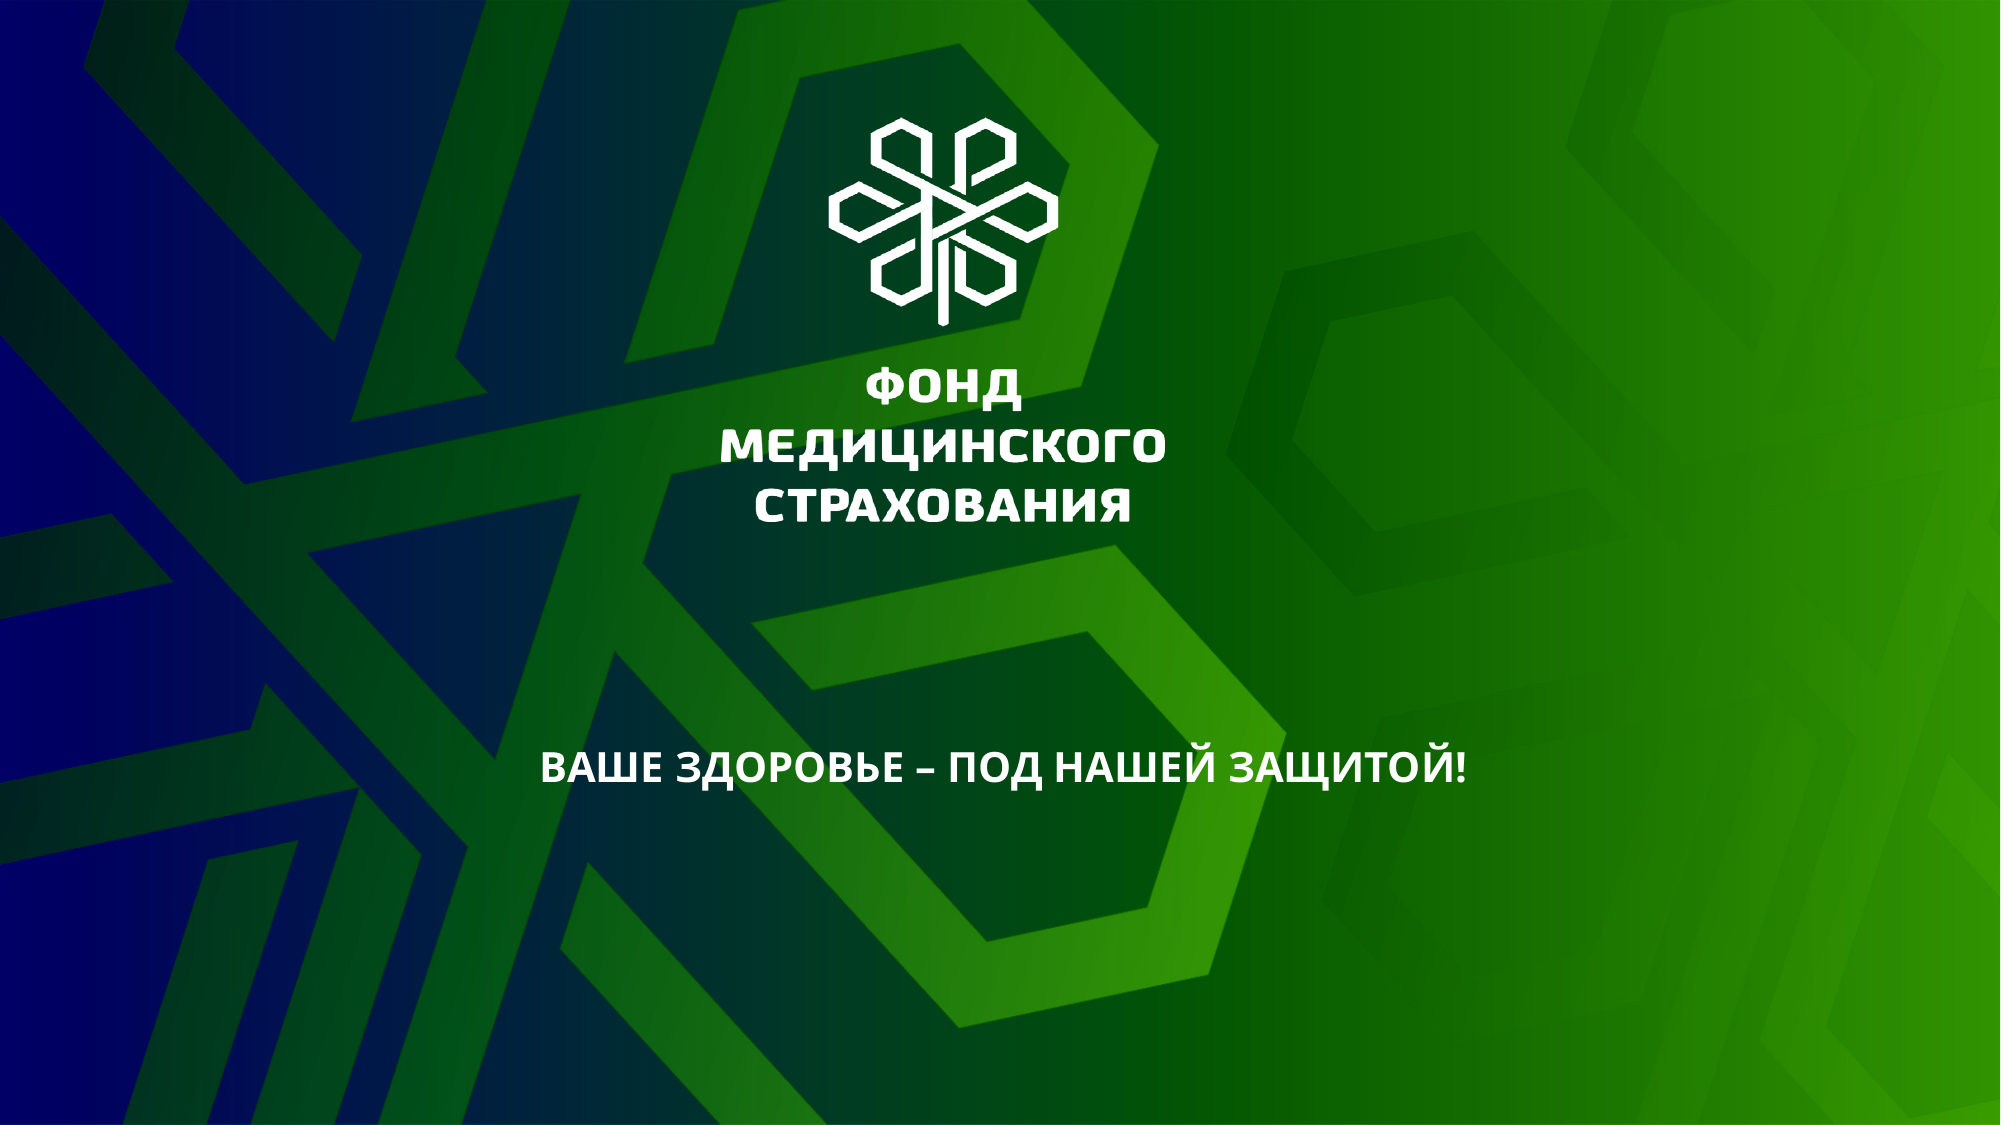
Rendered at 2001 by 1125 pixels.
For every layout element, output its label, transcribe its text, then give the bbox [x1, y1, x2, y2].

title ВАШЕ ЗДОРОВЬЕ – ПОД НАШЕЙ ЗАЩИТОЙ! [253, 561, 1754, 800]
picture [0, 0, 2001, 1125]
